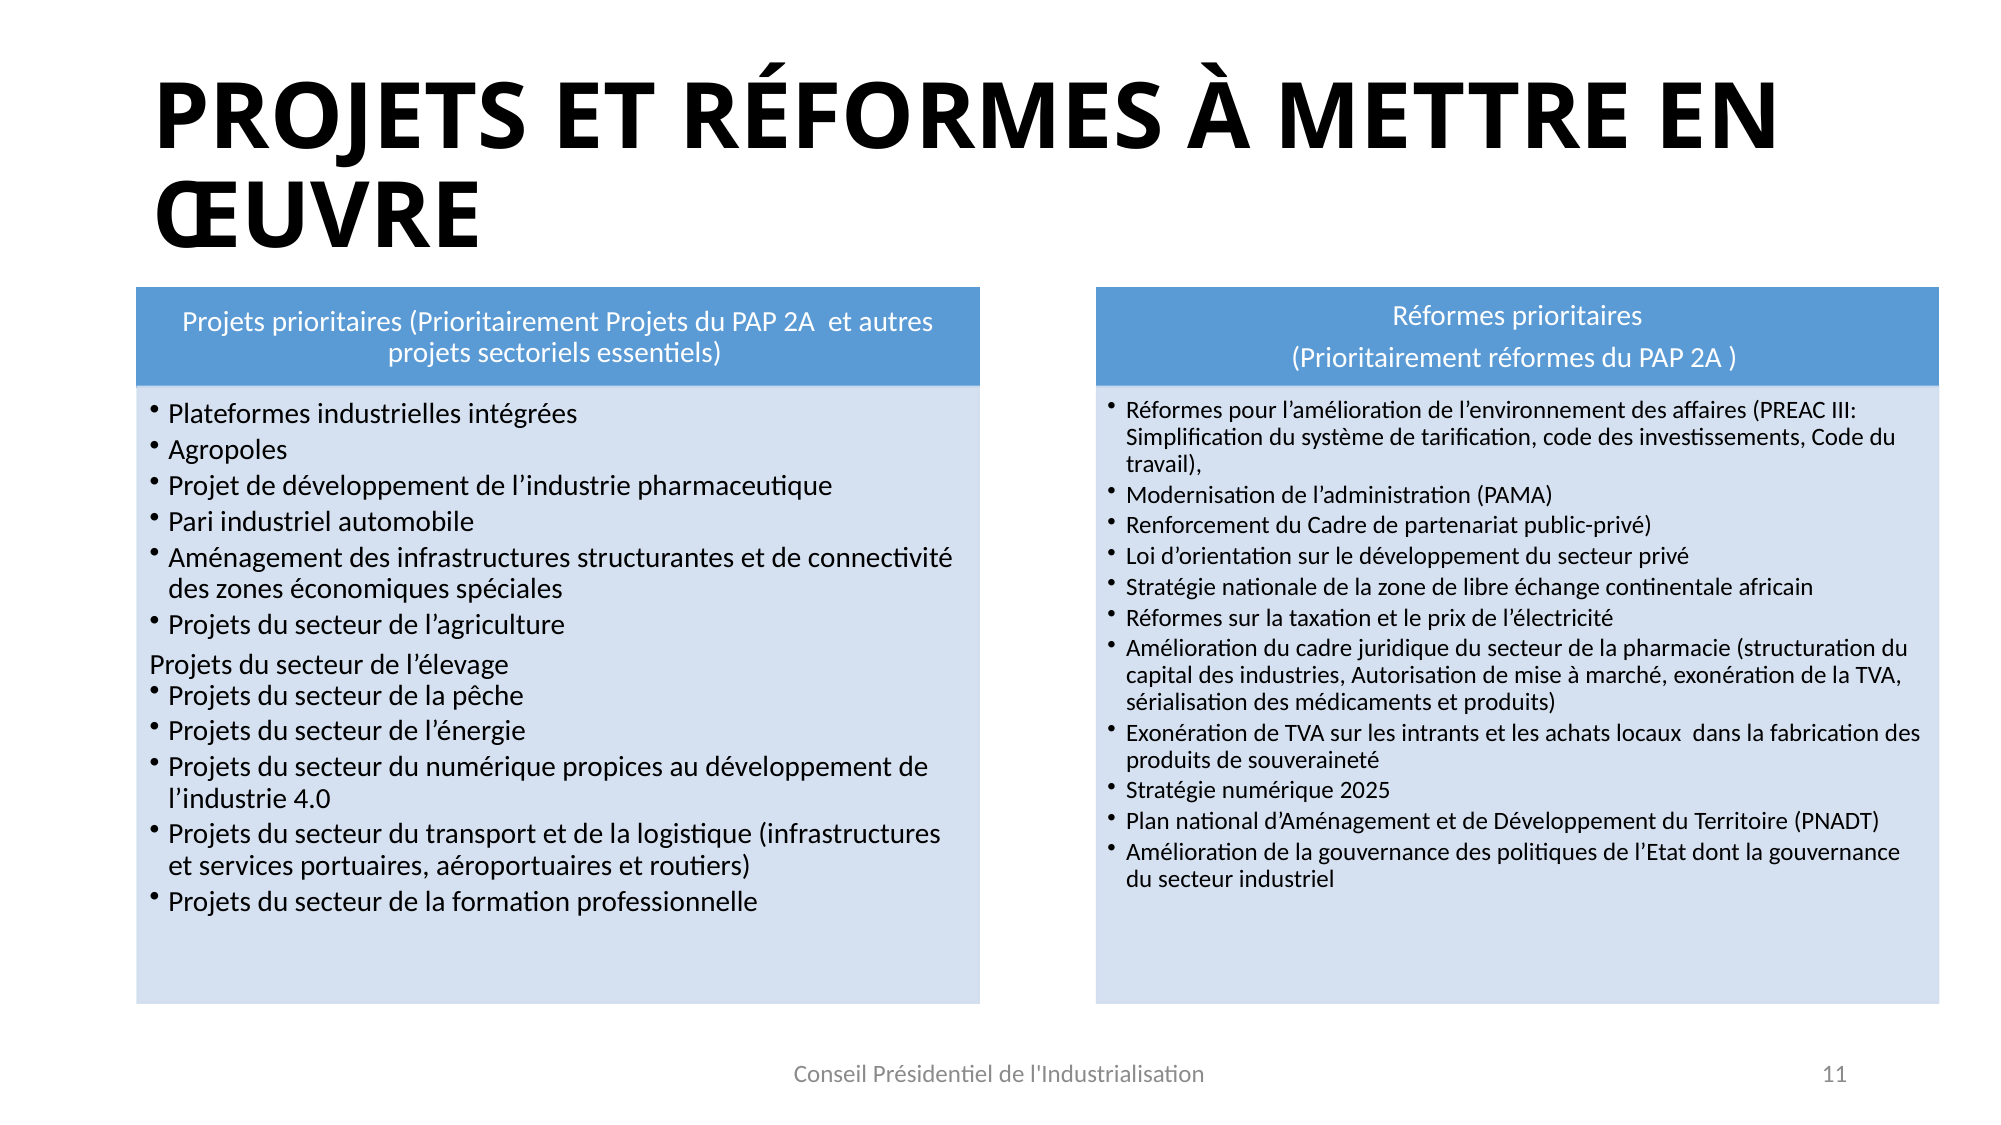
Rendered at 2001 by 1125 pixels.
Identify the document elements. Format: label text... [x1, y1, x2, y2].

footer Conseil Présidentiel de l'Industrialisation [662, 1042, 1338, 1103]
slide_number 11 [1412, 1042, 1863, 1103]
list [137, 277, 1939, 1014]
title Projets et Réformes à mettre en œuvre [137, 59, 1863, 277]
